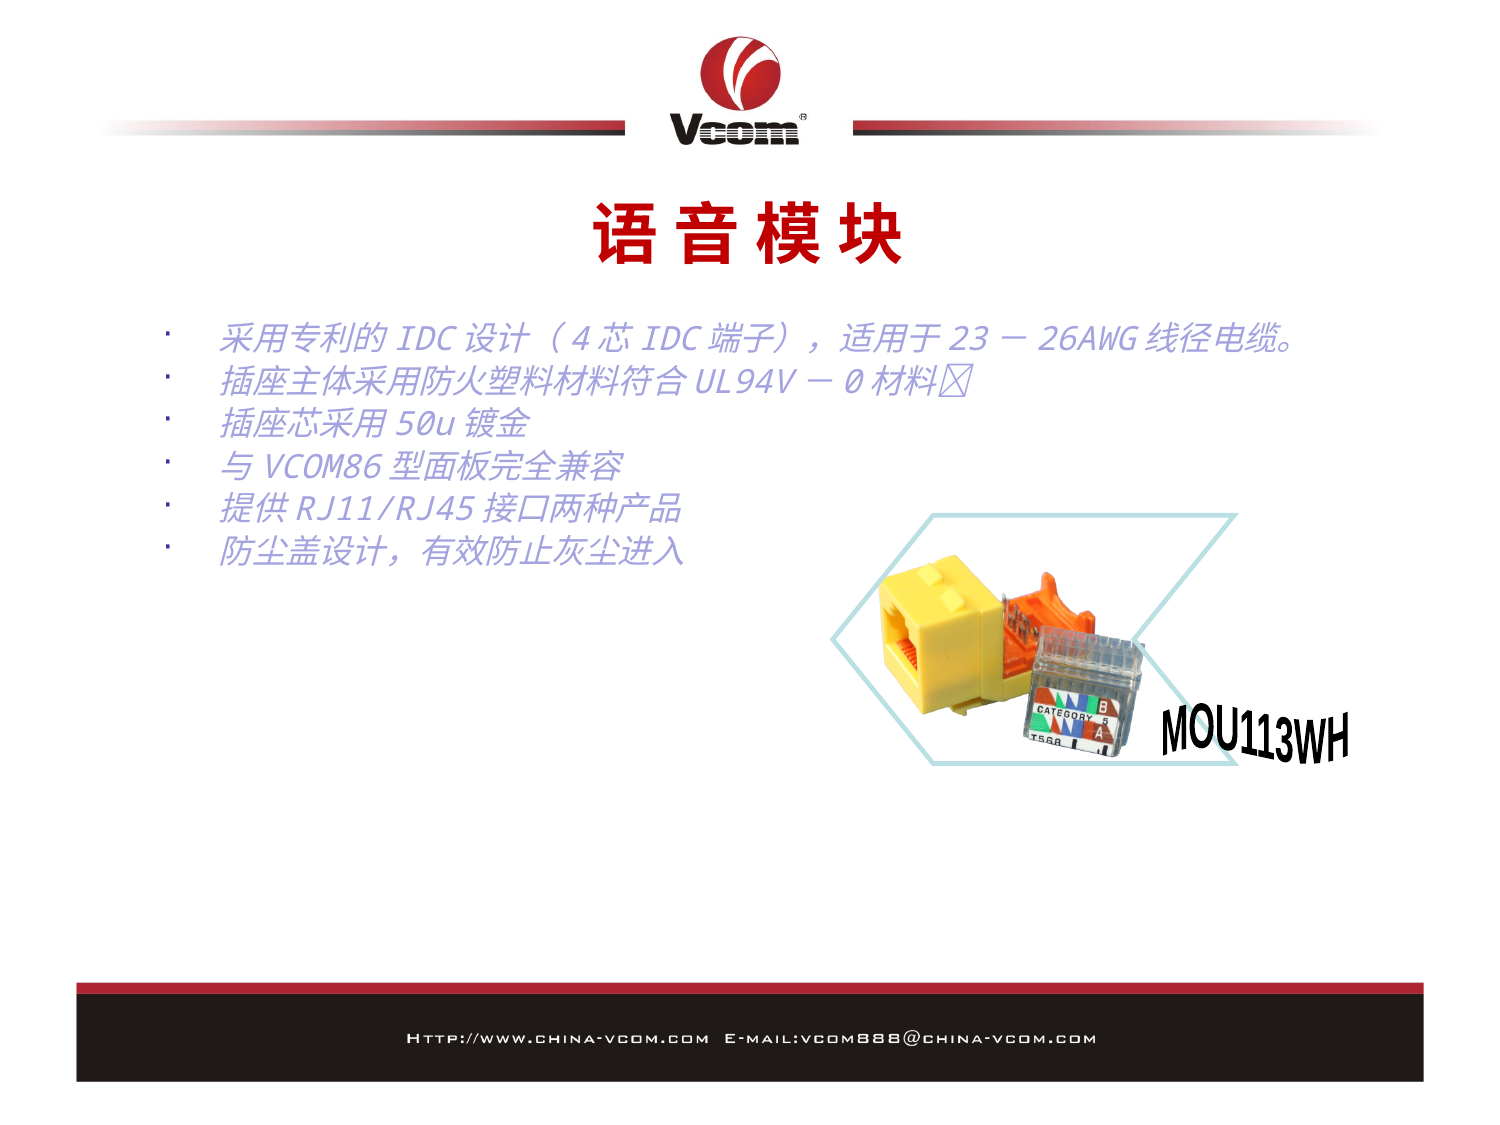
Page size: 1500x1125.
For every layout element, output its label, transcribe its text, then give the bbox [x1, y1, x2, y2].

text_box [832, 617, 850, 661]
picture [65, 36, 1412, 161]
text_box [915, 515, 1235, 592]
list 采用专利的IDC设计（4芯IDC端子），适用于23－26AWG线径电缆。 插座主体采用防火塑料材料符合UL94V－0材料 插座芯采用50u镀金 与VCOM86型面板完全兼容 提供RJ11/RJ45接口两种产品 防尘盖设计，有效防止灰尘进入 [147, 314, 1341, 965]
picture [855, 538, 1169, 776]
title 语 音 模 块 [72, 172, 1424, 292]
picture [76, 964, 1424, 1082]
text_box [1173, 687, 1235, 764]
